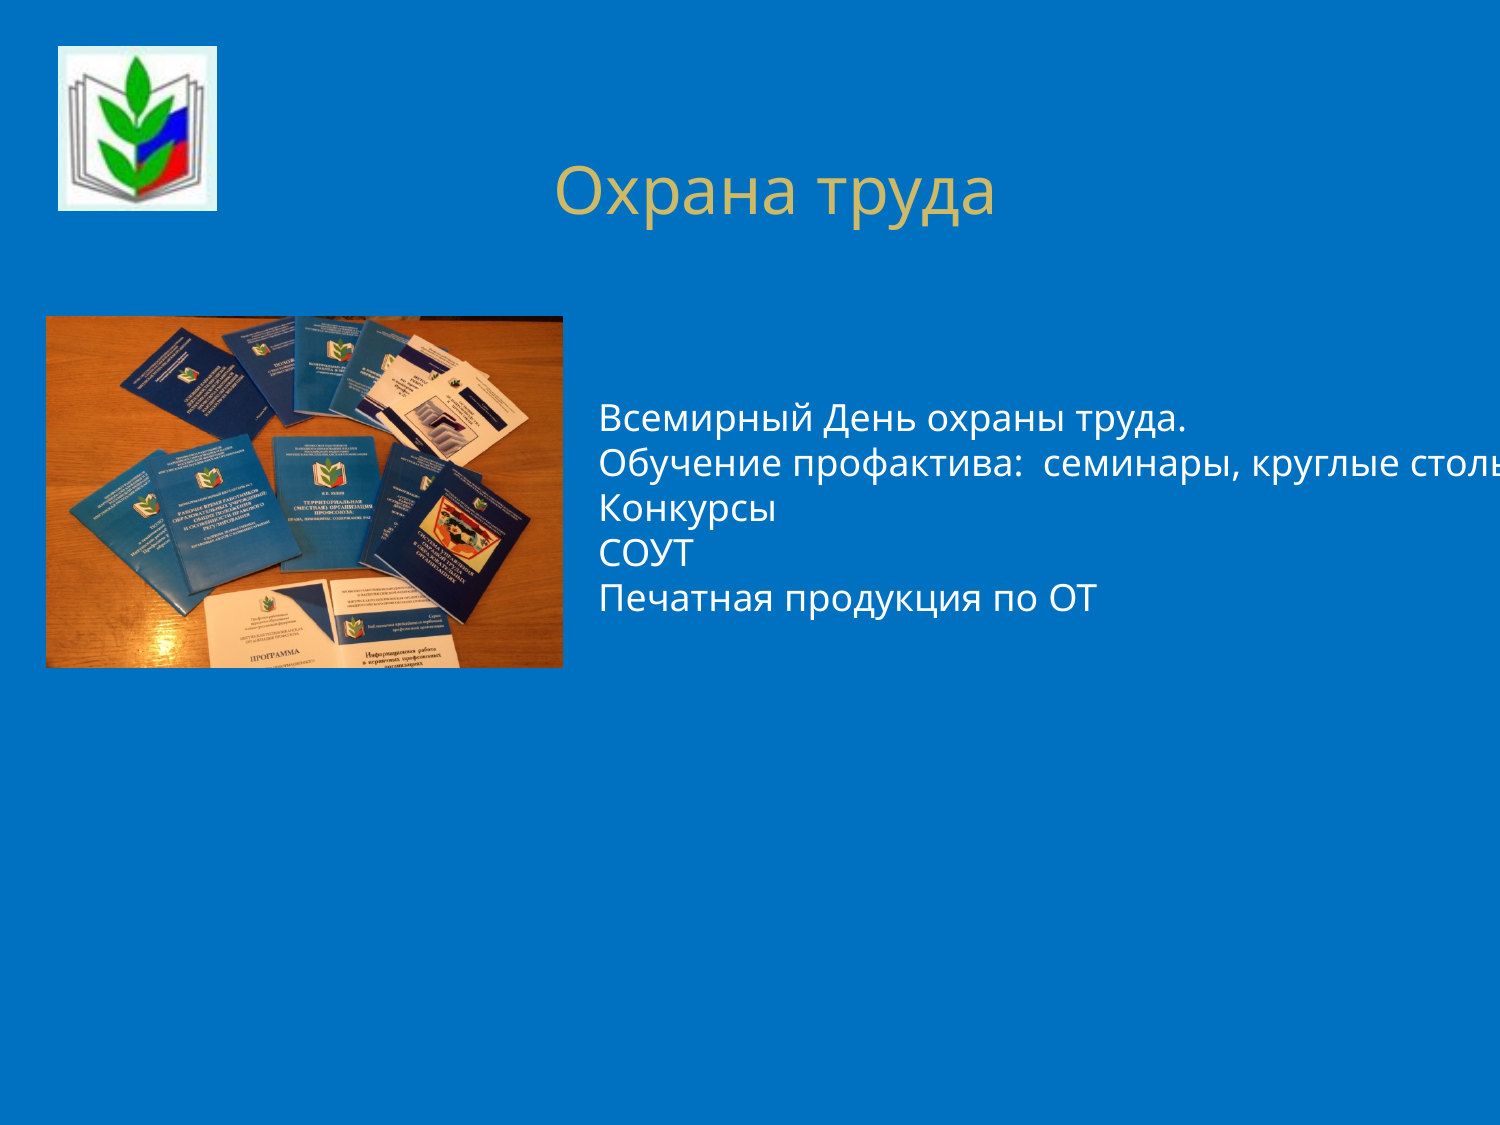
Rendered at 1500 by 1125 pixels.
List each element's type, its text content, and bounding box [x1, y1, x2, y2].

text_box Охрана труда [539, 140, 1055, 236]
picture [58, 46, 218, 212]
text_box Всемирный День охраны труда. Обучение профактива: семинары, круглые столы. Конкурсы СОУТ Печатная продукция по ОТ [606, 386, 1500, 672]
picture [46, 316, 563, 669]
